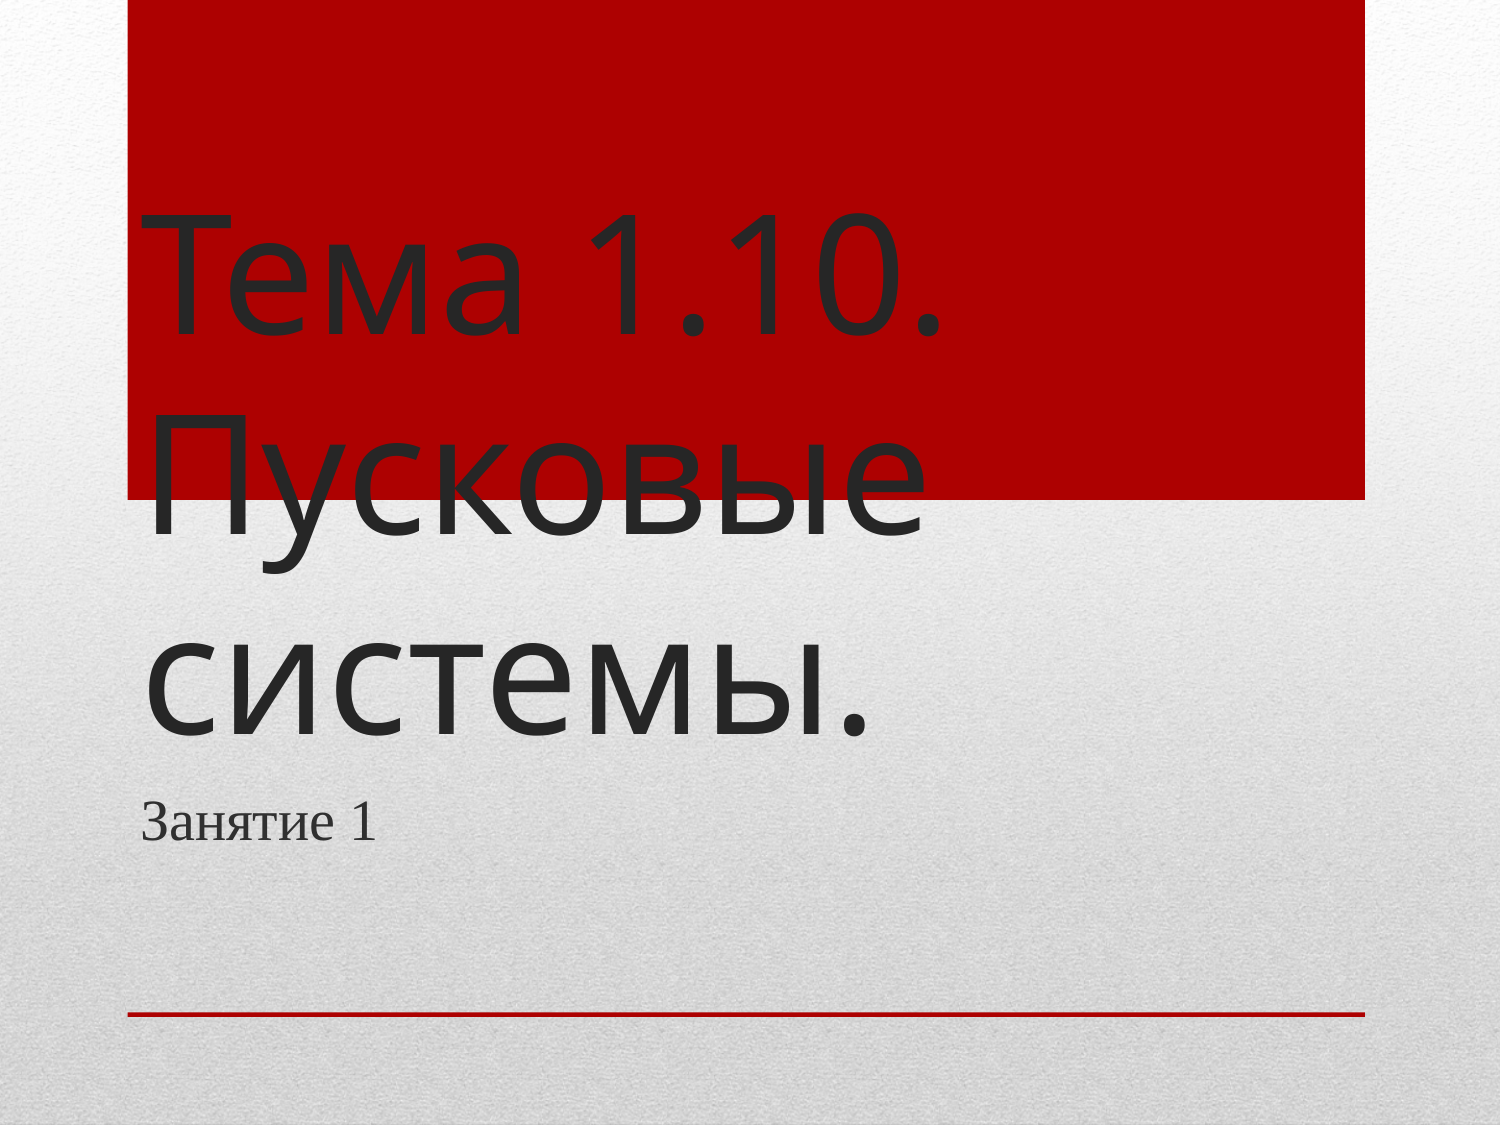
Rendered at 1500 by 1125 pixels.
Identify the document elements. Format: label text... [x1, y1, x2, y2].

title Тема 1.10. Пусковые системы. [125, 525, 1363, 775]
subtitle Занятие 1 [125, 774, 1250, 938]
